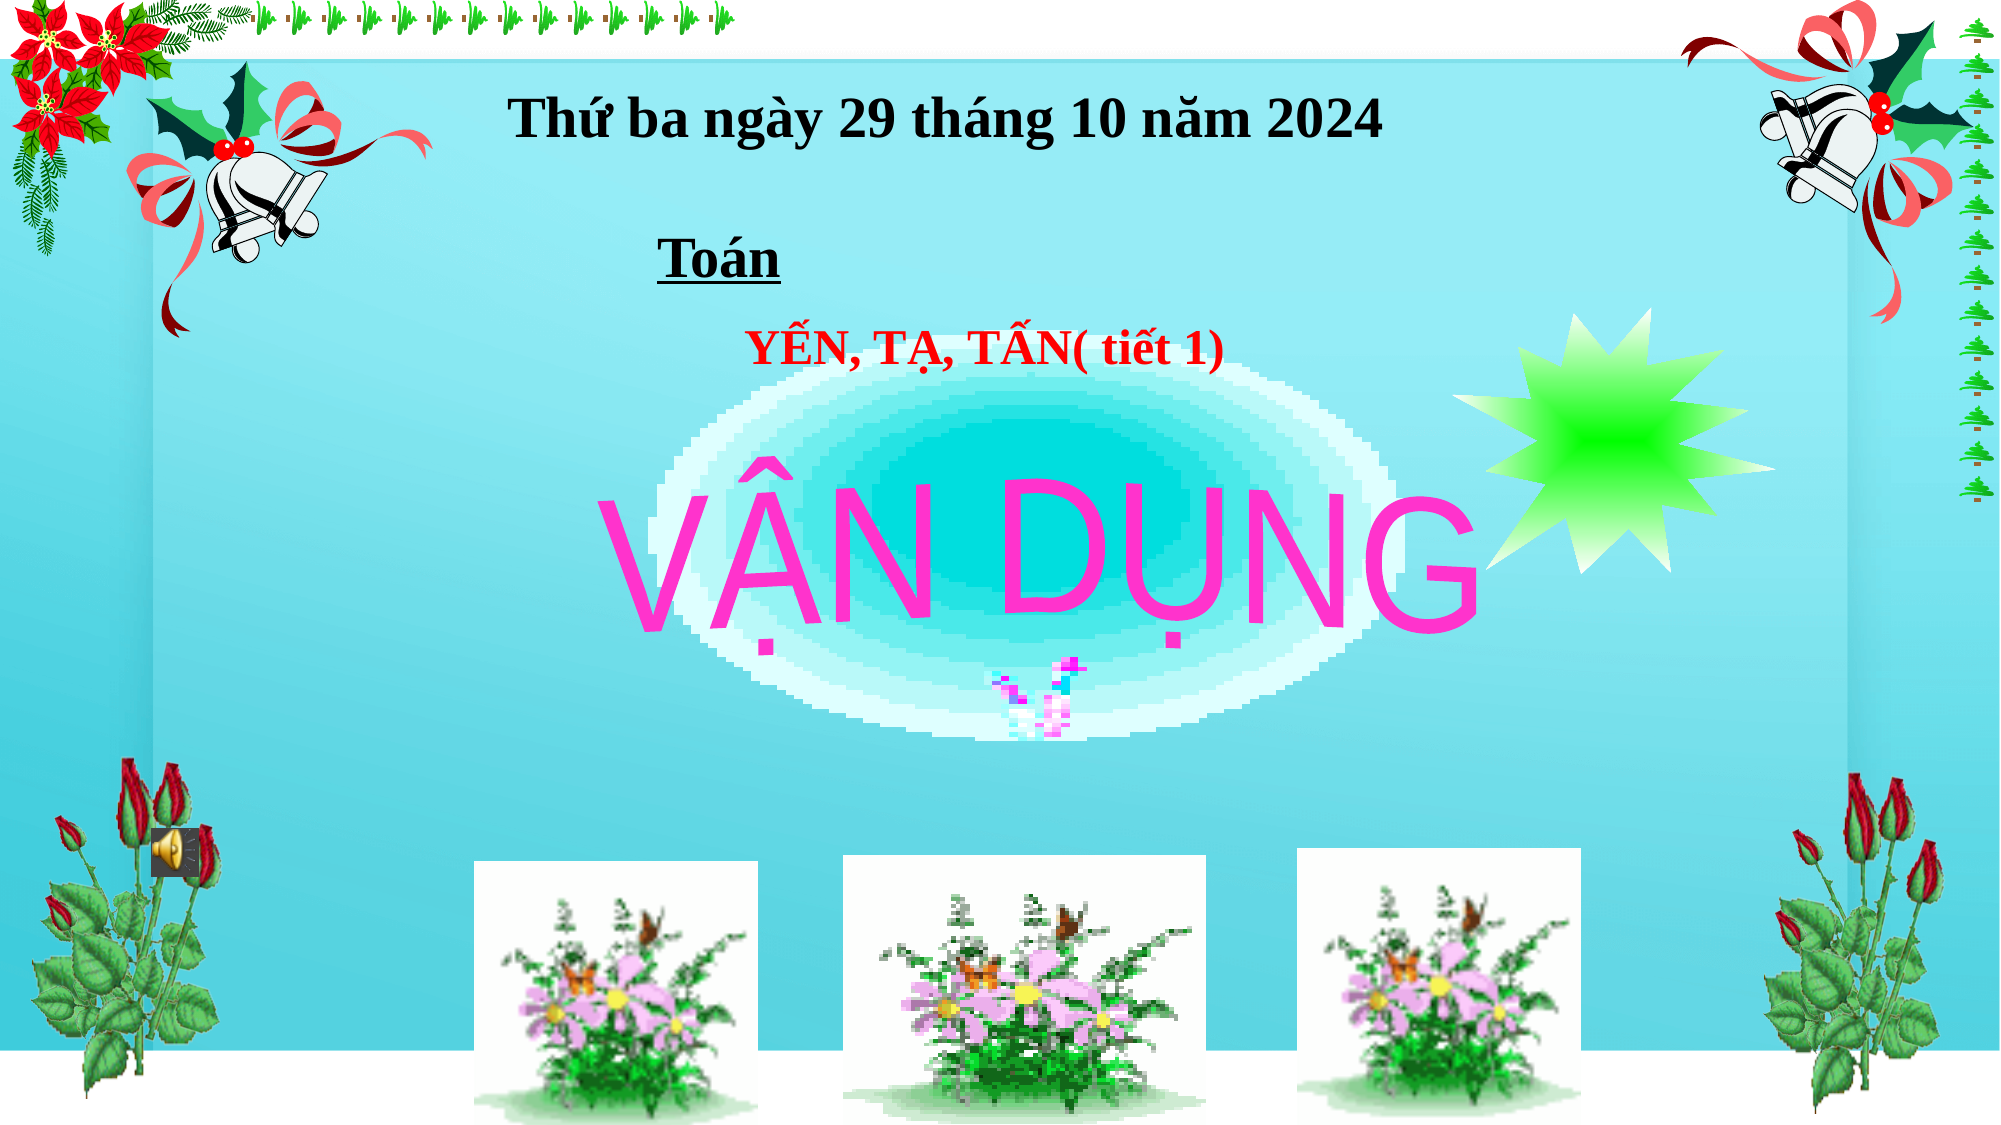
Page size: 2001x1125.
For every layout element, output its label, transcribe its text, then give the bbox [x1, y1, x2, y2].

picture [0, 0, 2000, 1125]
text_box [13, 686, 252, 1099]
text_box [9, 0, 253, 257]
text_box Thứ ba ngày 29 tháng 10 năm 2024 Toán YẾN, TẠ, TẤN( tiết 1) [492, 71, 1541, 382]
text_box [1457, 307, 1777, 575]
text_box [1746, 701, 1972, 1114]
